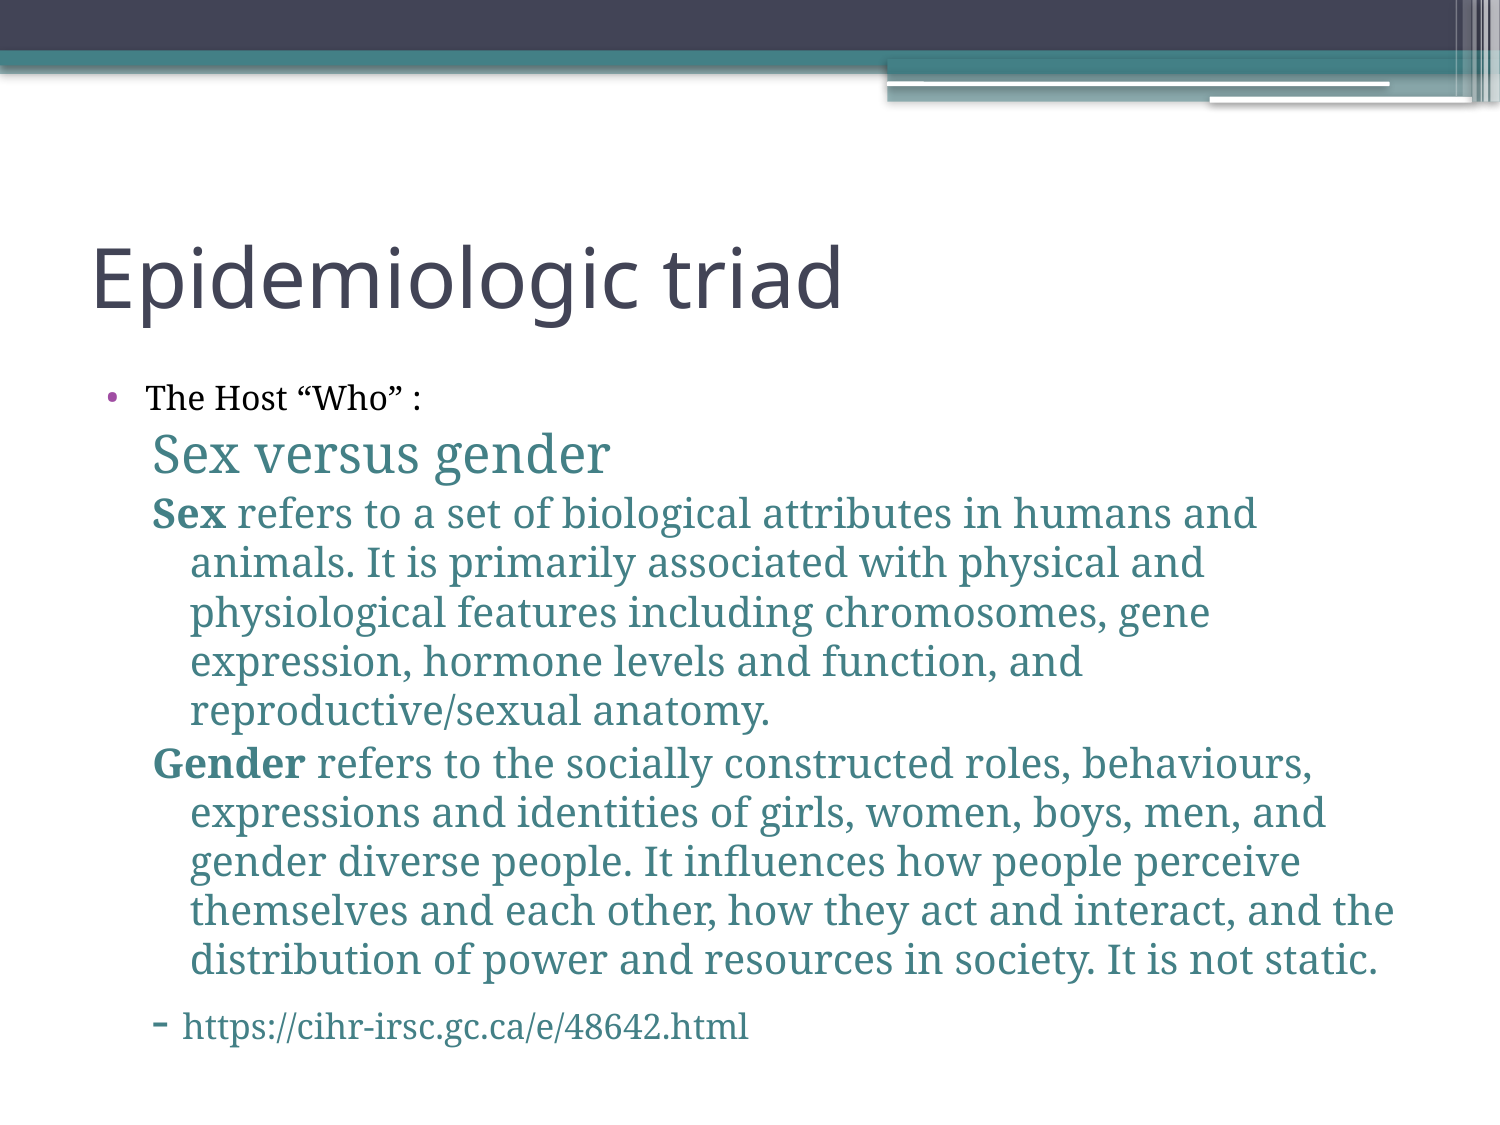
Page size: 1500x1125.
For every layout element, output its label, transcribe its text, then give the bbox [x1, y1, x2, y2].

title Epidemiologic triad [75, 187, 1425, 363]
list The Host “Who” : Sex versus gender Sex refers to a set of biological attributes in humans and animals. It is primarily associated with physical and physiological features including chromosomes, gene expression, hormone levels and function, and reproductive/sexual anatomy. Gender refers to the socially constructed roles, behaviours, expressions and identities of girls, women, boys, men, and gender diverse people. It influences how people perceive themselves and each other, how they act and interact, and the distribution of power and resources in society. It is not static. - https://cihr-irsc.gc.ca/e/48642.html [75, 368, 1425, 1079]
